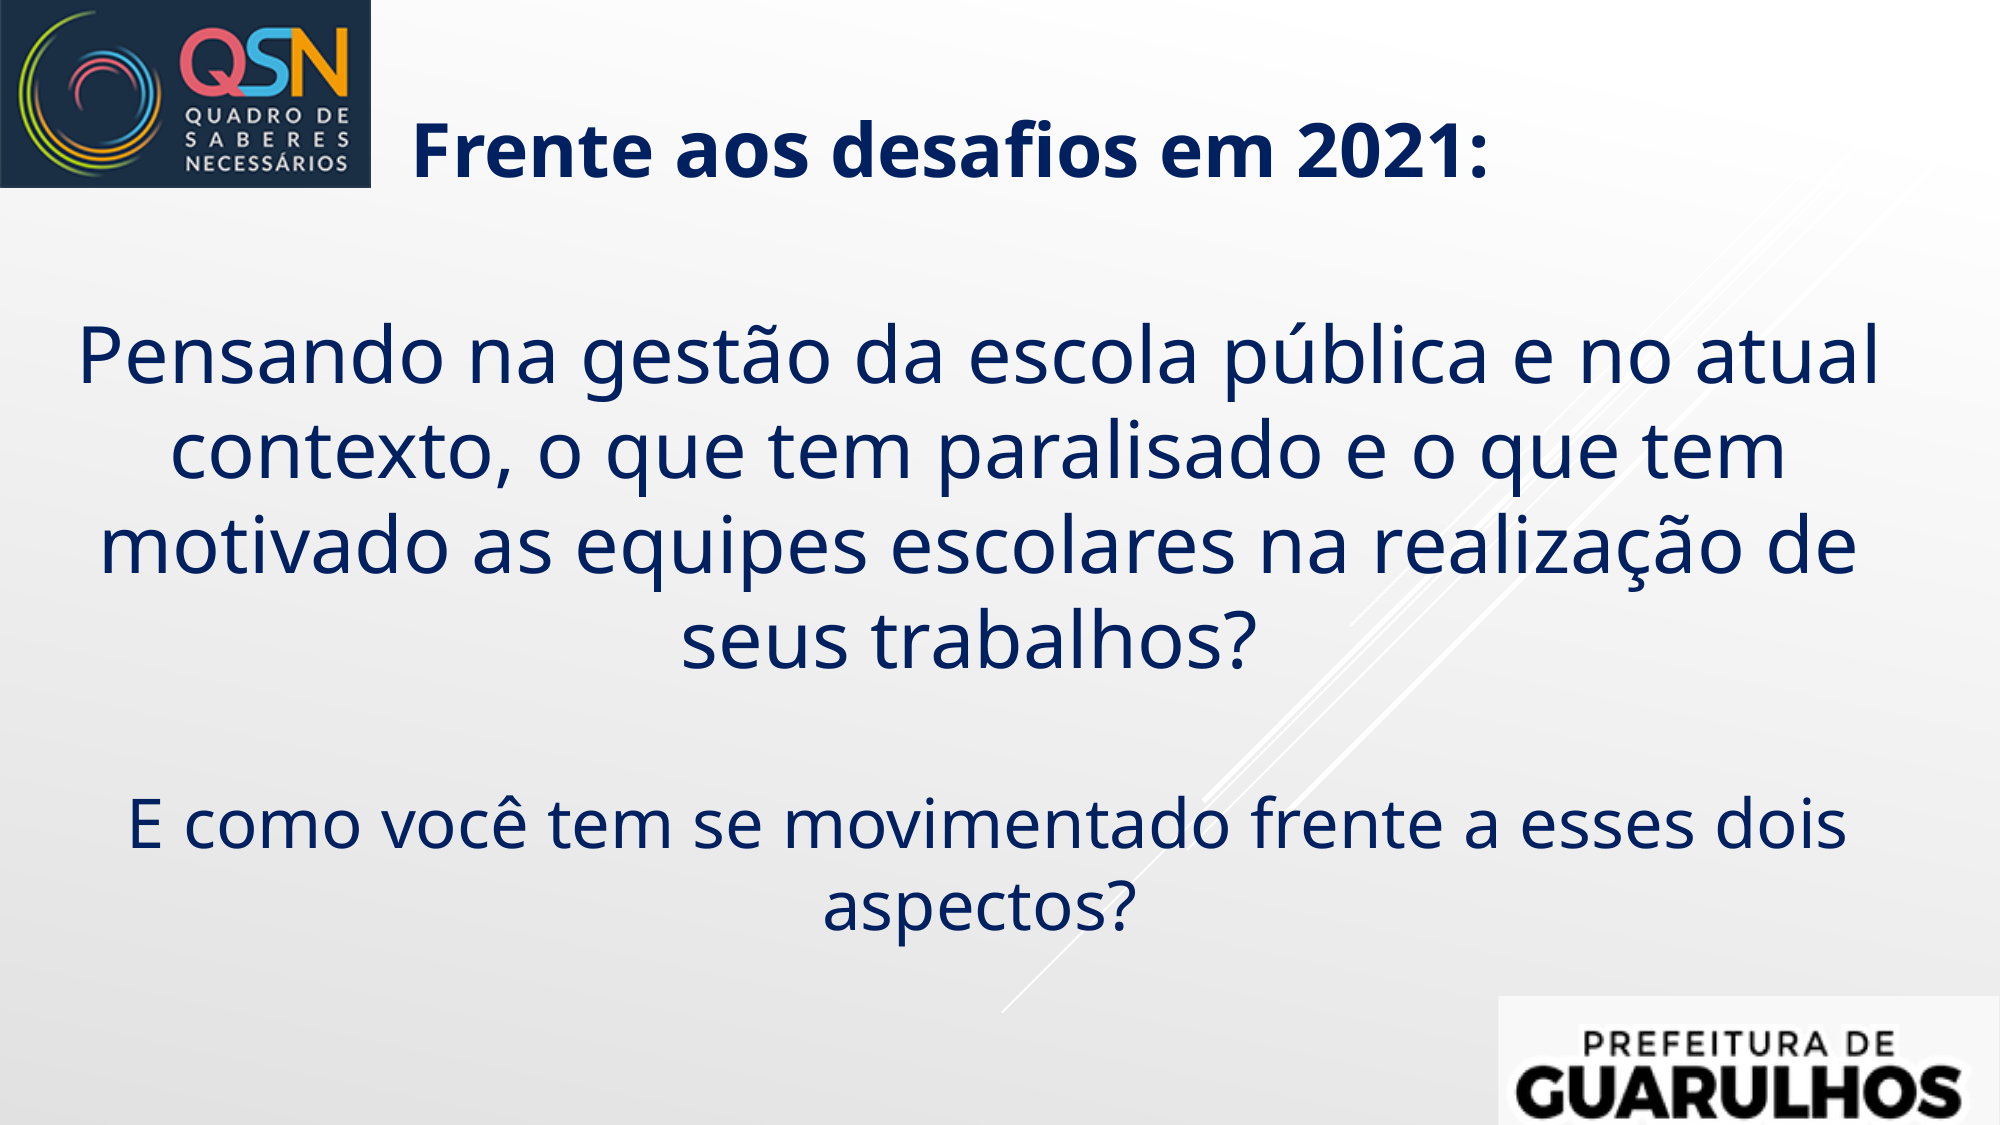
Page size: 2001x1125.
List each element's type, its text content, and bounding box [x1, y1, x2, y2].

text_box Frente aos desafios em 2021: [209, 83, 1712, 252]
picture [1498, 996, 2000, 1125]
text_box Pensando na gestão da escola pública e no atual contexto, o que tem paralisado e o que tem motivado as equipes escolares na realização de seus trabalhos? E como você tem se movimentado frente a esses dois aspectos? [43, 289, 1916, 997]
picture [0, 0, 371, 188]
